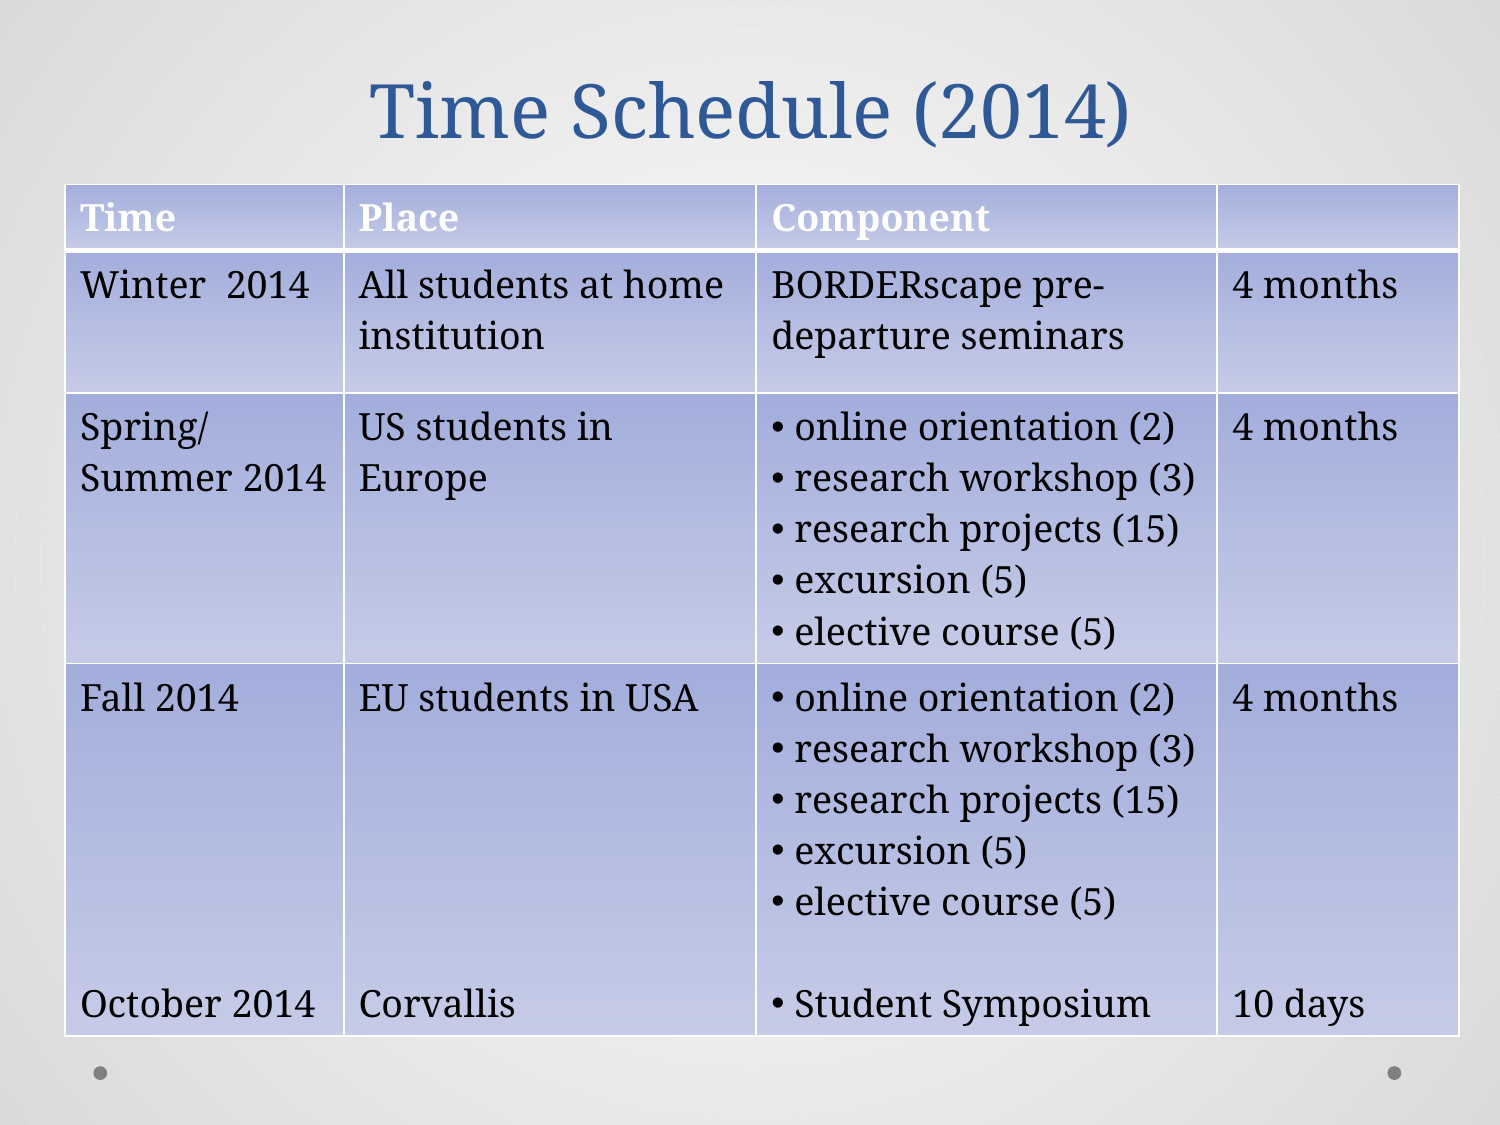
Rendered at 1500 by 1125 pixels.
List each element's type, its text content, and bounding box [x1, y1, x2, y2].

table_cell 4 months [1218, 394, 1458, 663]
table_header [1218, 185, 1458, 248]
table_cell Winter 2014 [66, 253, 343, 392]
table_cell online orientation (2) research workshop (3) research projects (15) excursion (5) elective course (5) [757, 394, 1216, 663]
table_cell EU students in USA Corvallis [345, 664, 755, 1035]
table_cell 4 months 10 days [1218, 664, 1458, 1035]
title Time Schedule (2014) [76, 42, 1427, 161]
table_cell All students at home institution [345, 253, 755, 392]
table_header Time [66, 185, 343, 248]
table_cell 4 months [1218, 253, 1458, 392]
table_cell US students in Europe [345, 394, 755, 663]
table_header Component [757, 185, 1216, 248]
table_cell BORDERscape pre-departure seminars [757, 253, 1216, 392]
table_cell online orientation (2) research workshop (3) research projects (15) excursion (5) elective course (5) Student Symposium [757, 664, 1216, 1035]
table_header Place [345, 185, 755, 248]
table_cell Spring/ Summer 2014 [66, 394, 343, 663]
table_cell Fall 2014 October 2014 [66, 664, 343, 1035]
